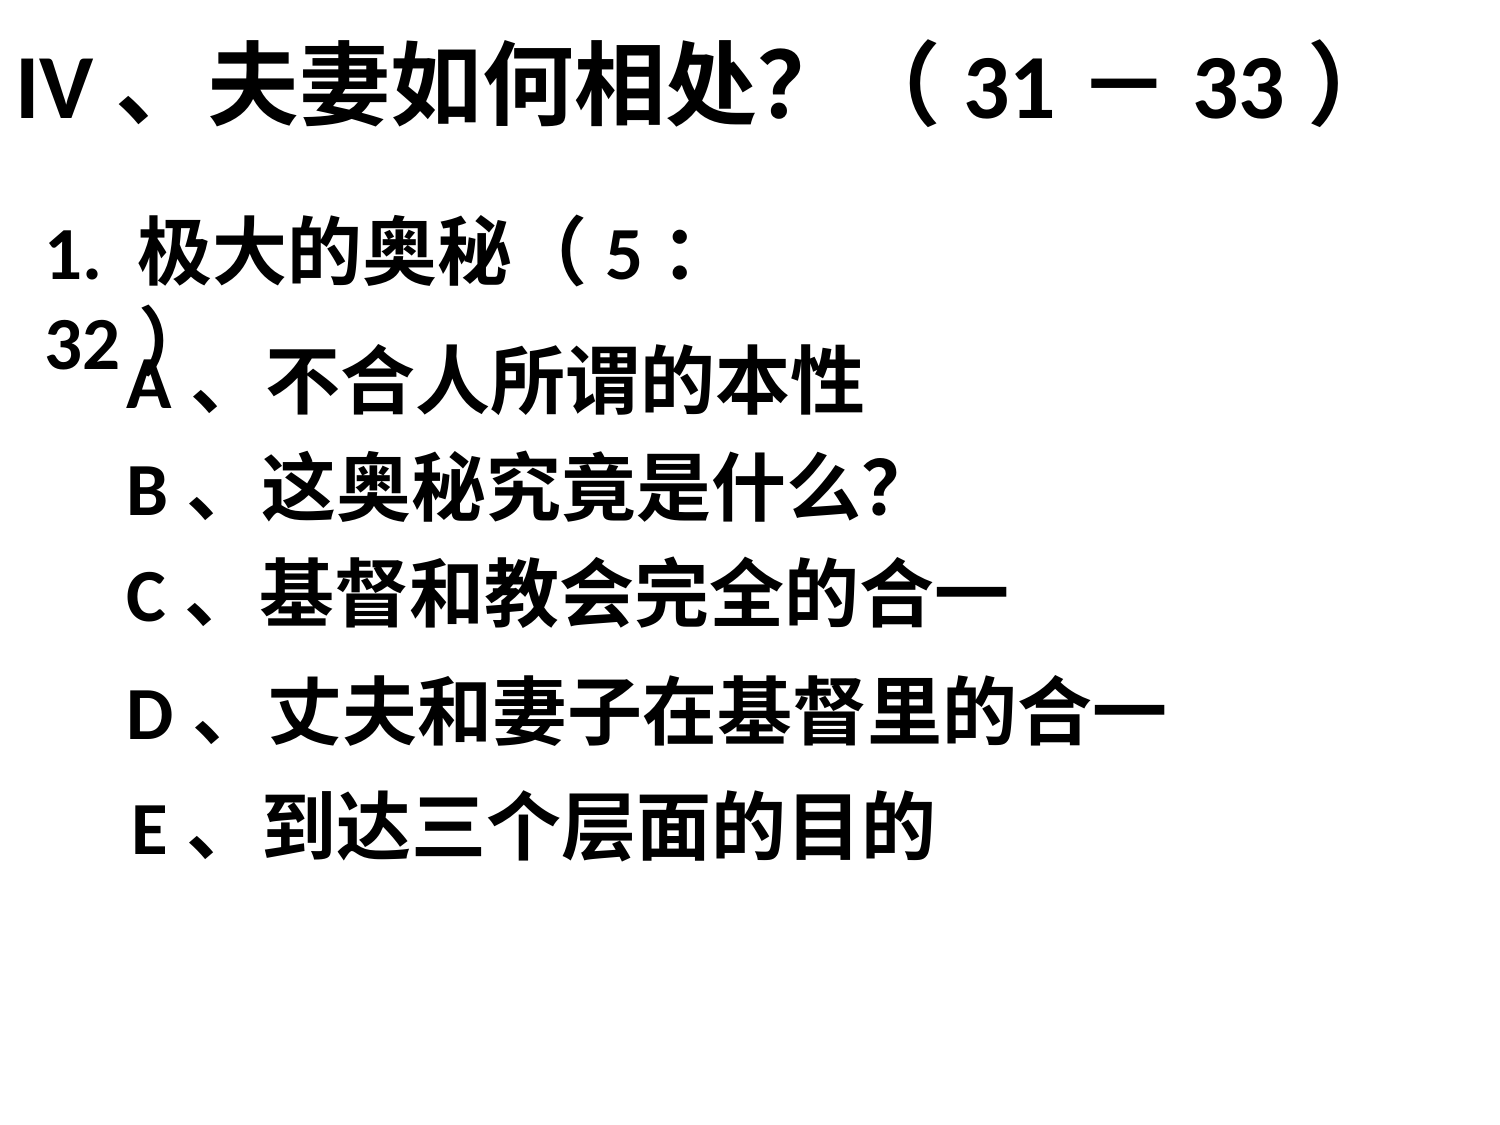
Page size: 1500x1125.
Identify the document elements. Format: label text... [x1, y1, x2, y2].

title IV、夫妻如何相处？（31－33） [0, 0, 1483, 163]
text_box A、不合人所谓的本性 [112, 326, 998, 432]
text_box 1. 极大的奥秘（5：32） [29, 196, 916, 392]
text_box E、到达三个层面的目的 [116, 771, 1216, 877]
text_box C、基督和教会完全的合一 [112, 538, 1117, 644]
text_box D、丈夫和妻子在基督里的合一 [112, 656, 1211, 762]
text_box B、这奥秘究竟是什么？ [112, 432, 998, 538]
